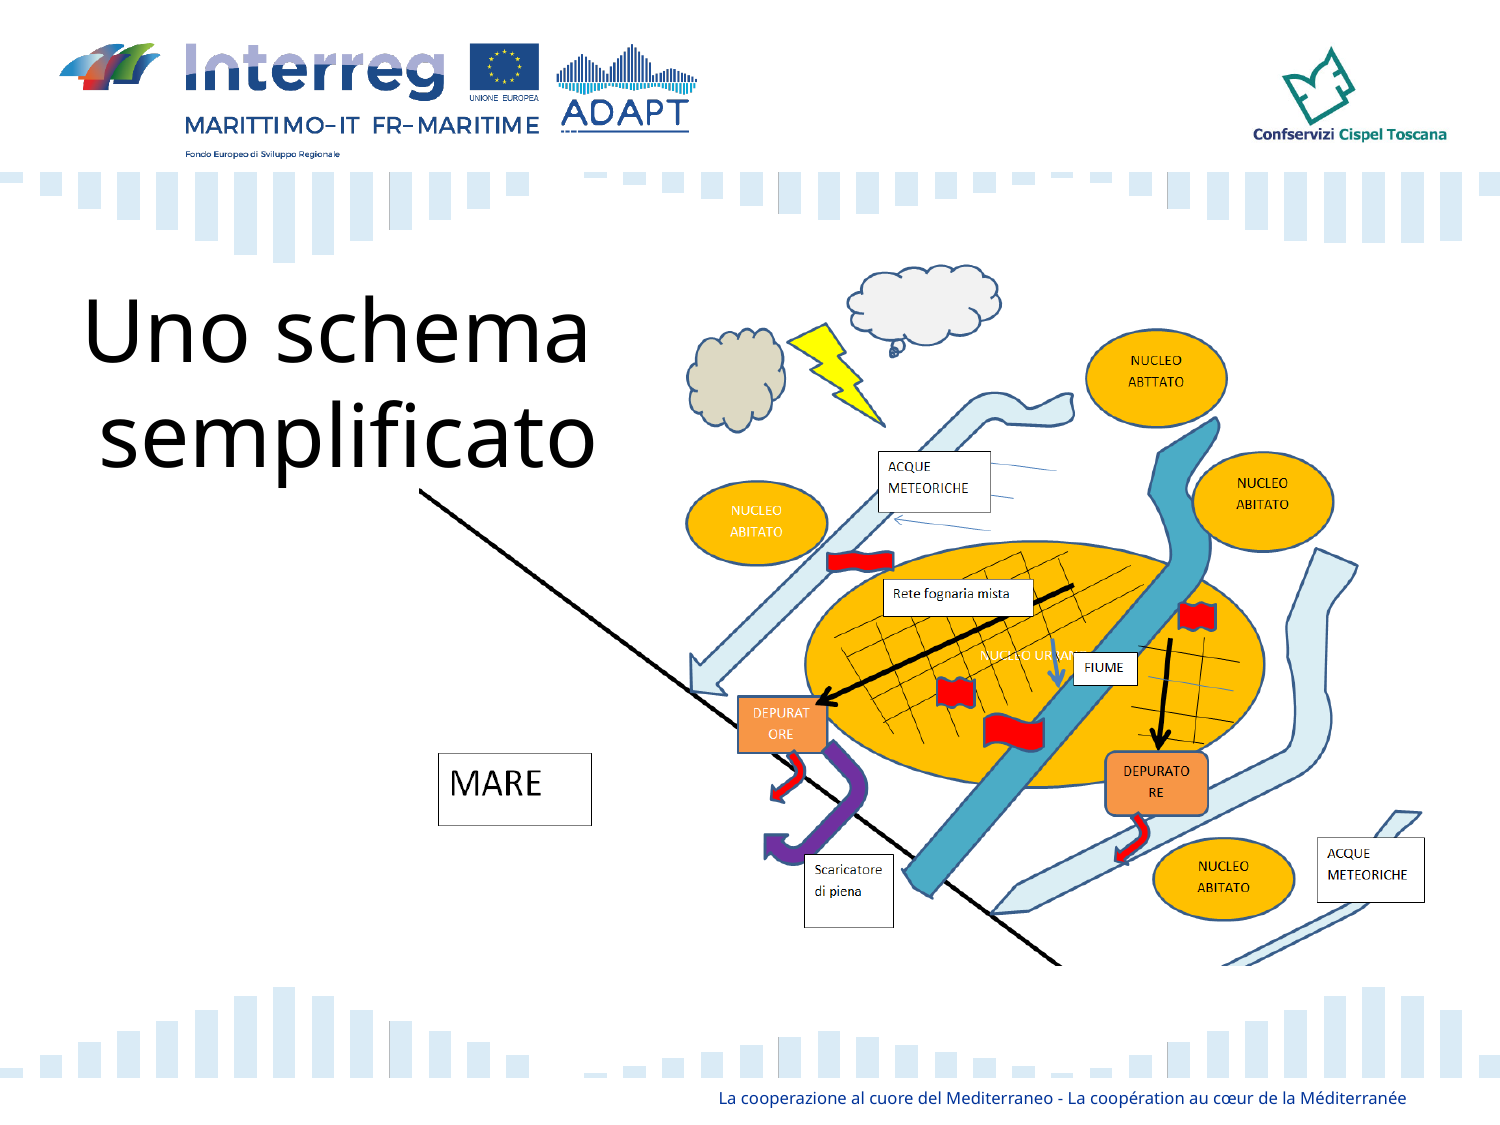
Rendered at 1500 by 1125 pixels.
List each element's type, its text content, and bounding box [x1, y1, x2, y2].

picture [53, 19, 703, 164]
picture [418, 243, 1436, 966]
picture [1245, 42, 1450, 143]
text_box Uno schema semplificato [41, 267, 413, 421]
